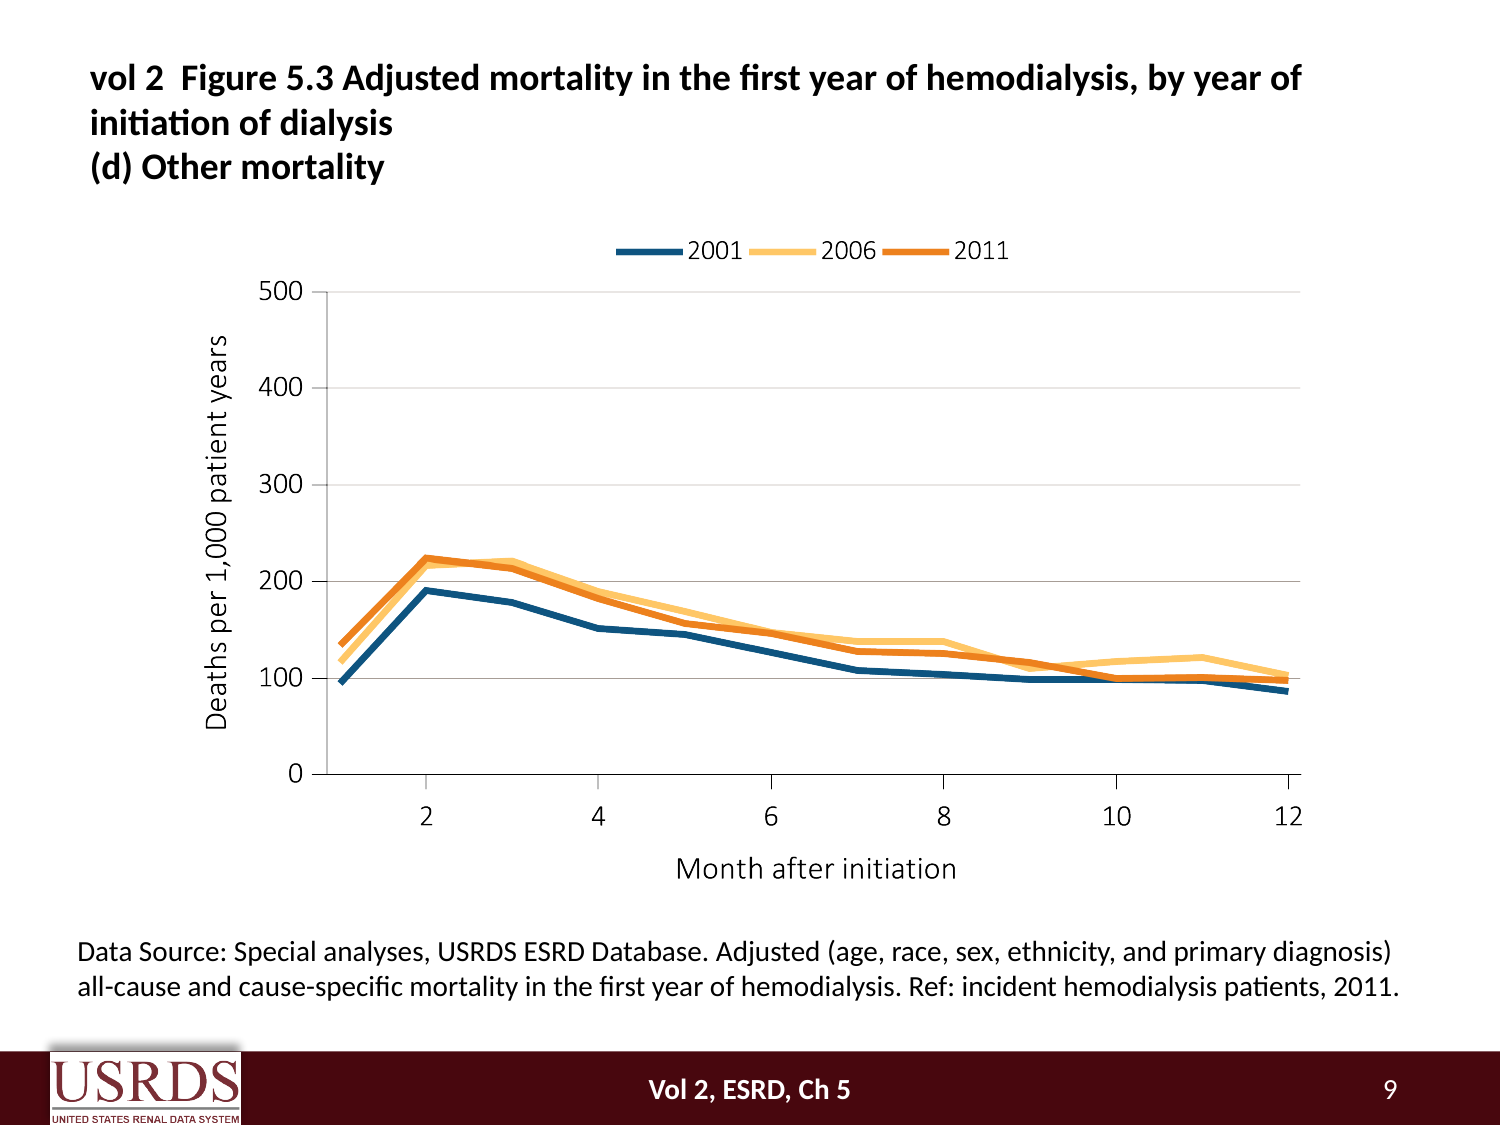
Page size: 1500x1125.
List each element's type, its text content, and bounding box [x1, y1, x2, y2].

picture [187, 224, 1313, 901]
footer Vol 2, ESRD, Ch 5 [587, 1062, 913, 1108]
list Data Source: Special analyses, USRDS ESRD Database. Adjusted (age, race, sex, ethnicity, and primary diagnosis) all-cause and cause-specific mortality in the first year of hemodialysis. Ref: incident hemodialysis patients, 2011. [62, 924, 1425, 1013]
slide_number 9 [1262, 1062, 1413, 1108]
picture [50, 1051, 242, 1125]
title vol 2 Figure 5.3 Adjusted mortality in the first year of hemodialysis, by year of initiation of dialysis (d) Other mortality [75, 45, 1425, 138]
